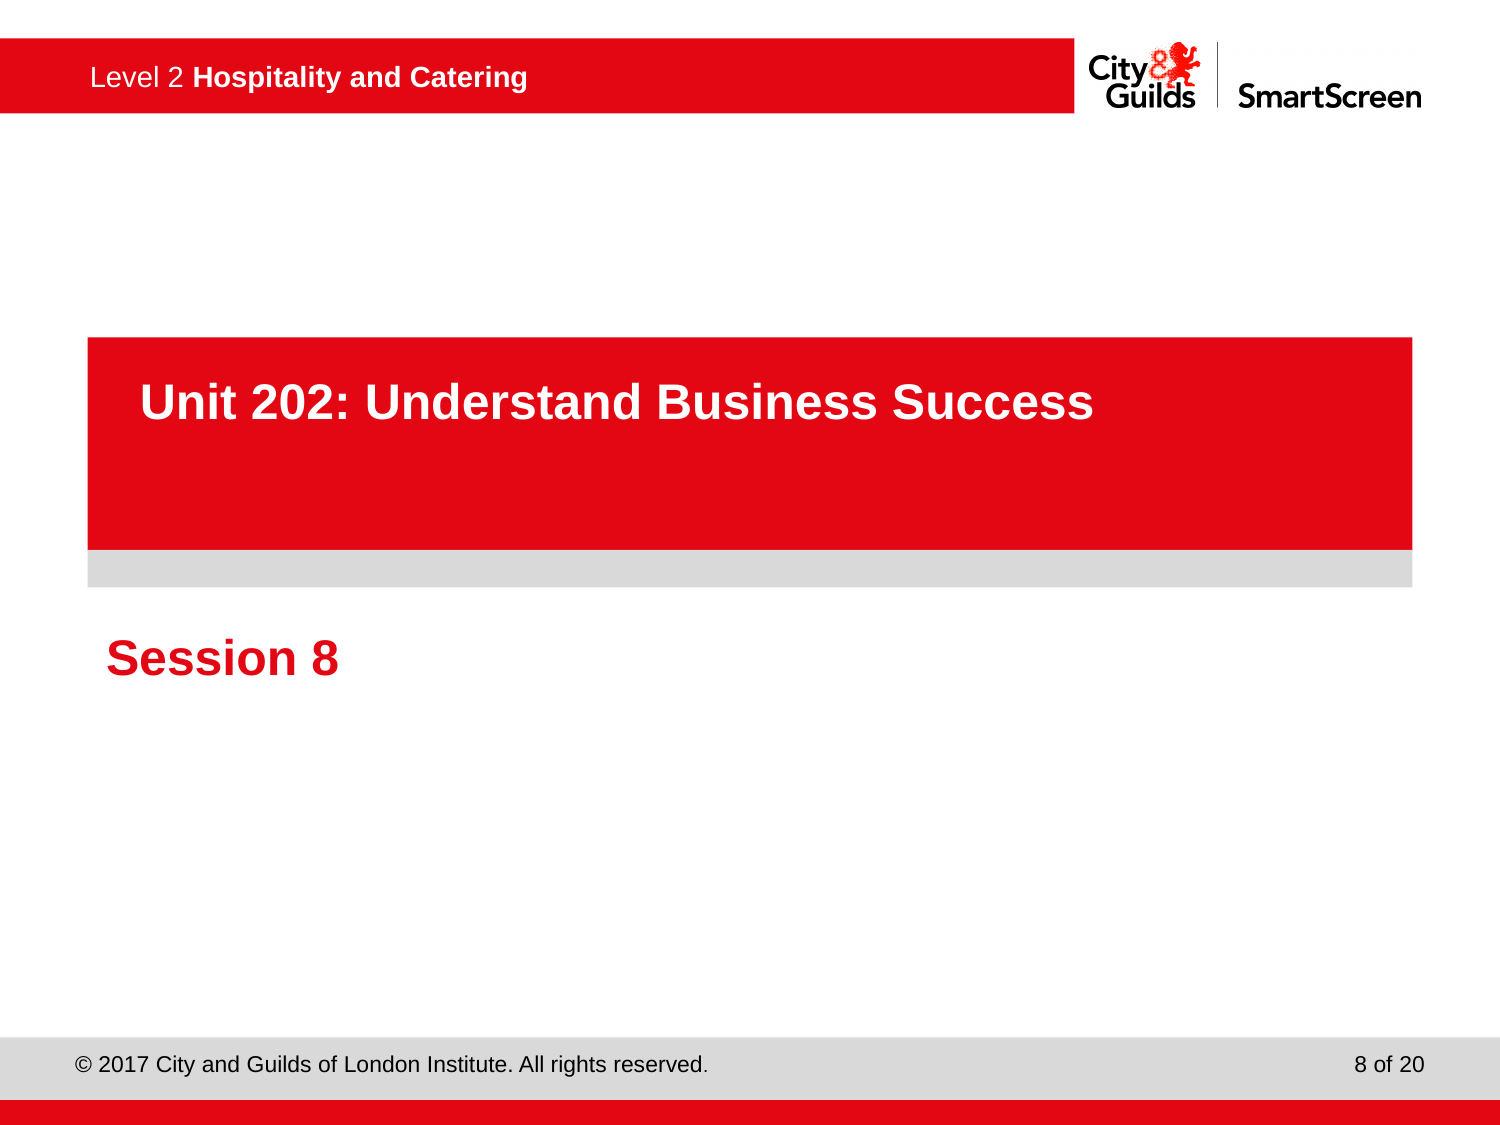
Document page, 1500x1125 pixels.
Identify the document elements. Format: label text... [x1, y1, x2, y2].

title Session 8 [90, 618, 1417, 758]
picture [1089, 42, 1421, 108]
text_box Unit 202: Understand Business Success [124, 362, 1388, 438]
text_box [87, 549, 1413, 588]
list PowerPoint presentation [74, 314, 1426, 618]
text_box [87, 337, 1413, 549]
